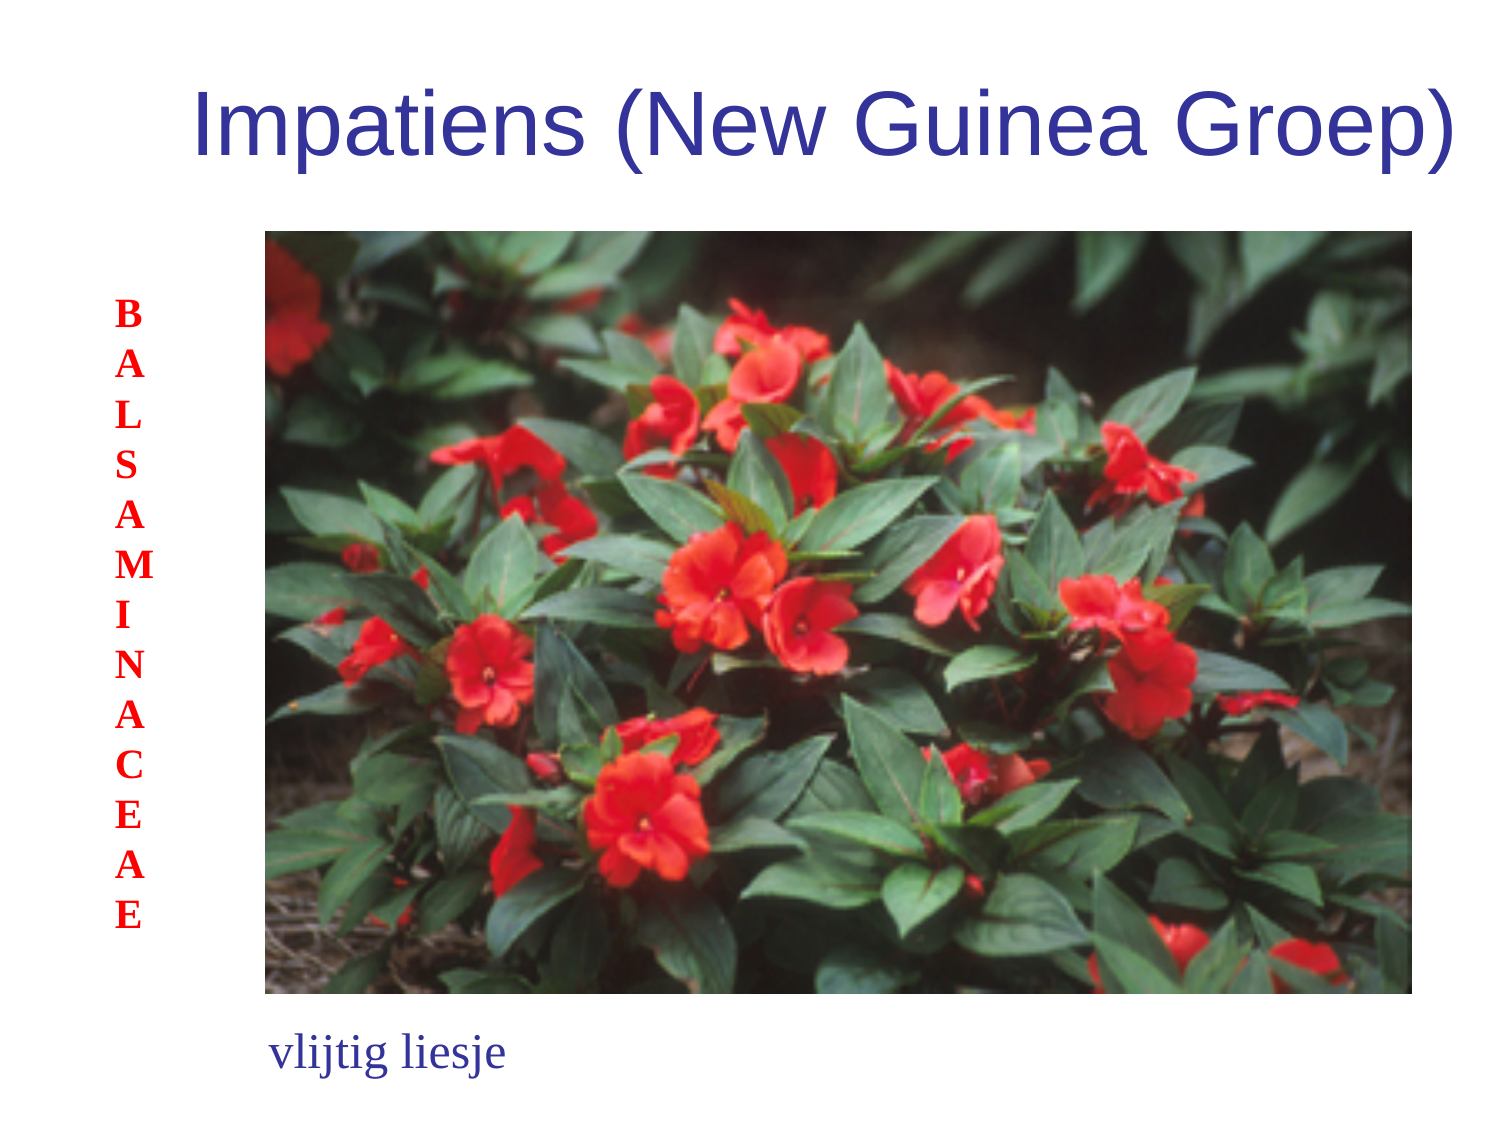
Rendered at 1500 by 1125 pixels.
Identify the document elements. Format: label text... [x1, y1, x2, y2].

text_box BALSAMINACEAE [100, 278, 163, 944]
text_box vlijtig liesje [253, 1011, 1317, 1087]
picture [265, 231, 1412, 995]
title Impatiens (New Guinea Groep) [100, 24, 1475, 213]
